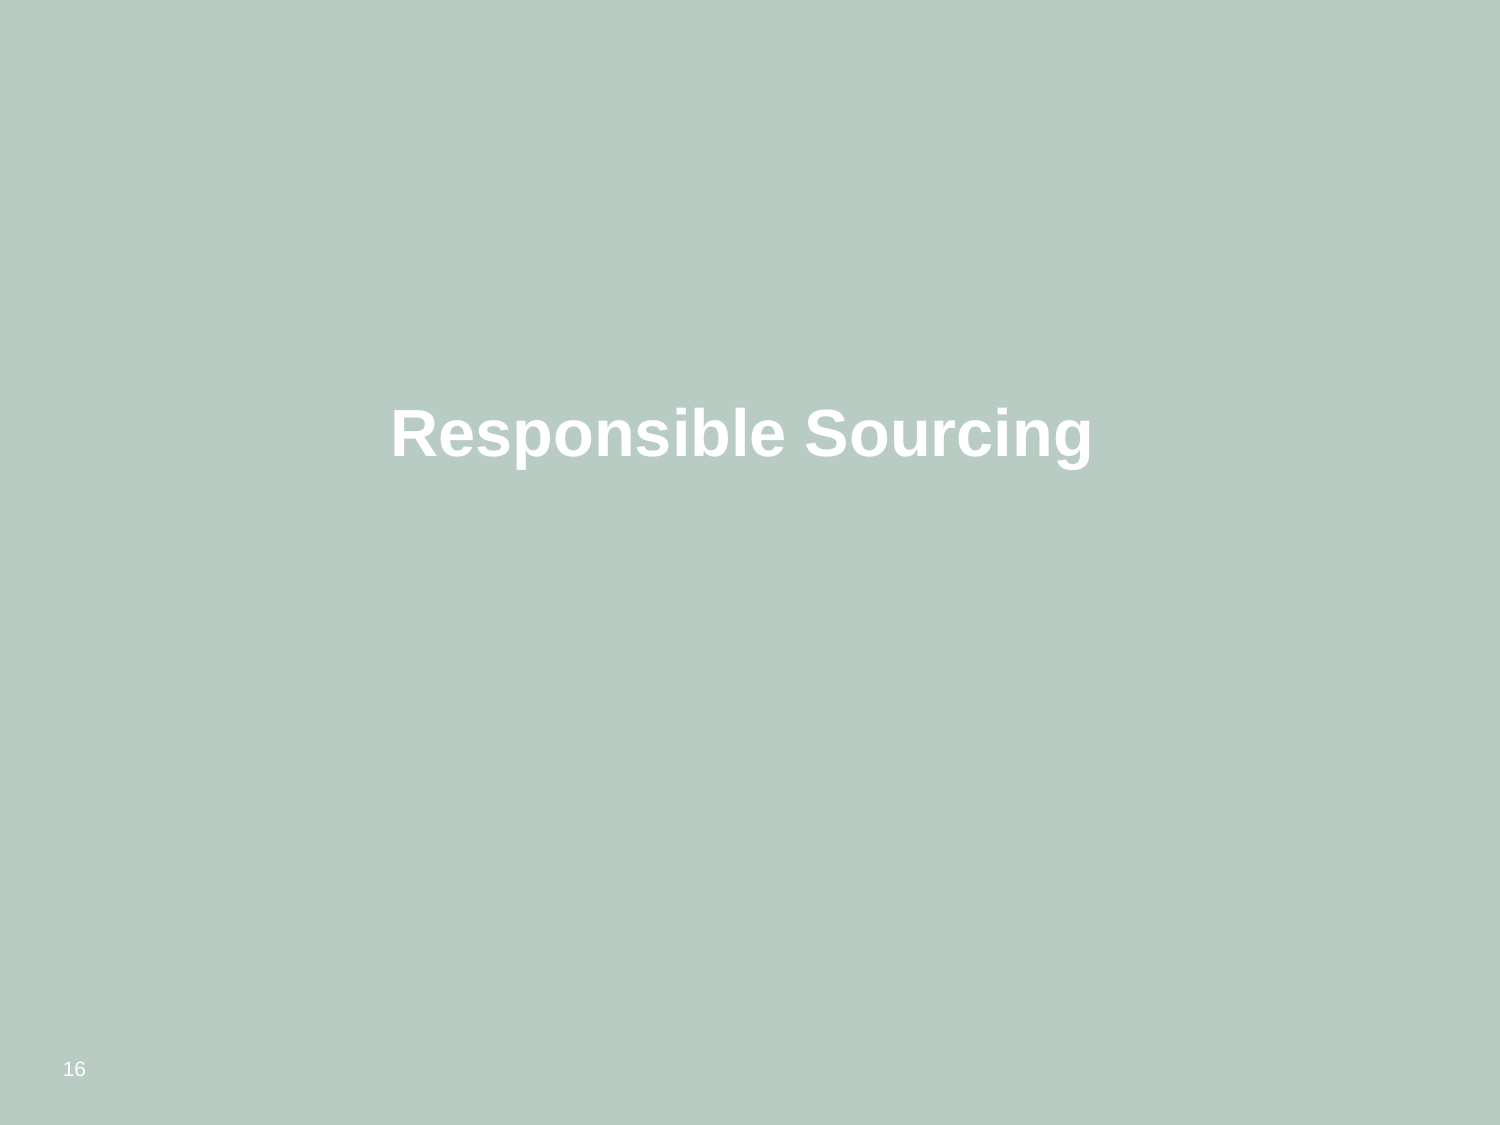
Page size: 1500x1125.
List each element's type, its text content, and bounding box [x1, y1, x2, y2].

title Responsible Sourcing [70, 381, 1430, 743]
